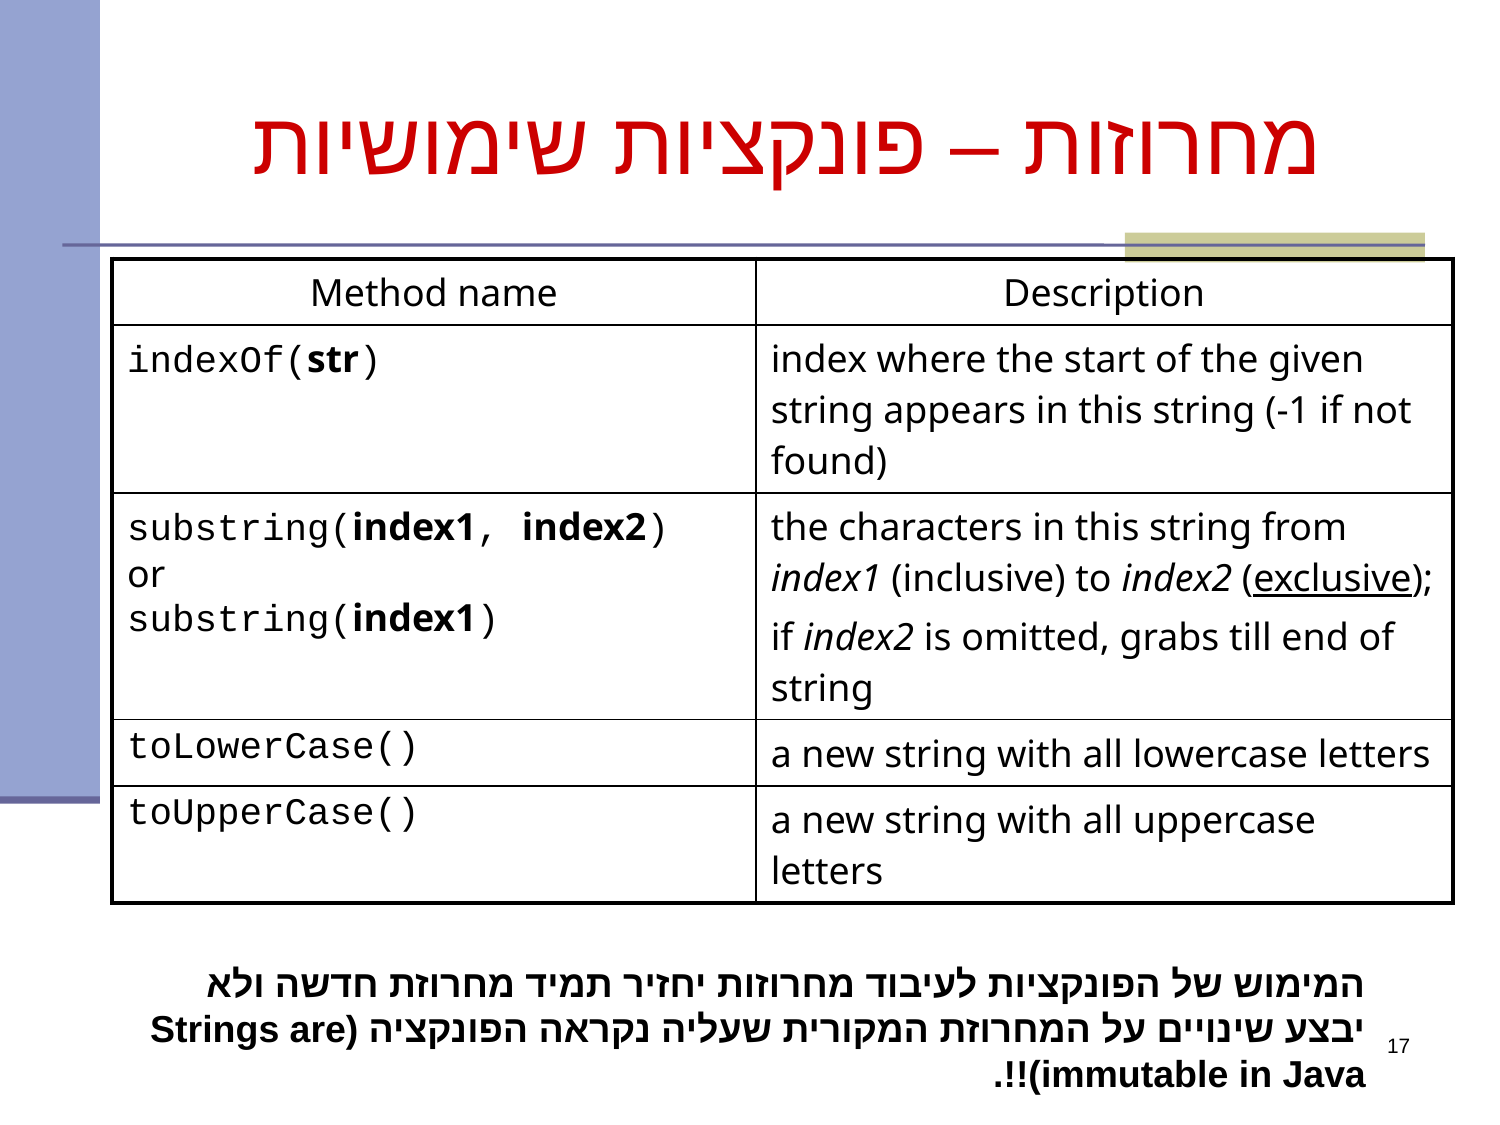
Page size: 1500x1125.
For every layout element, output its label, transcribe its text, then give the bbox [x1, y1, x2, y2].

table_cell toUpperCase() [114, 787, 755, 901]
table_cell substring(index1, index2) or substring(index1) [114, 494, 755, 719]
text_box המימוש של הפונקציות לעיבוד מחרוזות יחזיר תמיד מחרוזת חדשה ולא יבצע שינויים על המחרוזת המקורית שעליה נקראה הפונקציה (Strings are immutable in Java)!!. [112, 952, 1381, 1102]
table_cell toLowerCase() [114, 720, 755, 785]
table_cell a new string with all uppercase letters [757, 787, 1451, 901]
title מחרוזות – פונקציות שימושיות [149, 45, 1426, 234]
table_cell index where the start of the given string appears in this string (-1 if not found) [757, 326, 1451, 492]
slide_number 17 [1381, 1024, 1426, 1101]
table_cell the characters in this string from index1 (inclusive) to index2 (exclusive); if index2 is omitted, grabs till end of string [757, 494, 1451, 719]
table_cell indexOf(str) [114, 326, 755, 492]
table_header Description [757, 261, 1451, 324]
table_cell a new string with all lowercase letters [757, 720, 1451, 785]
table_header Method name [114, 261, 755, 324]
